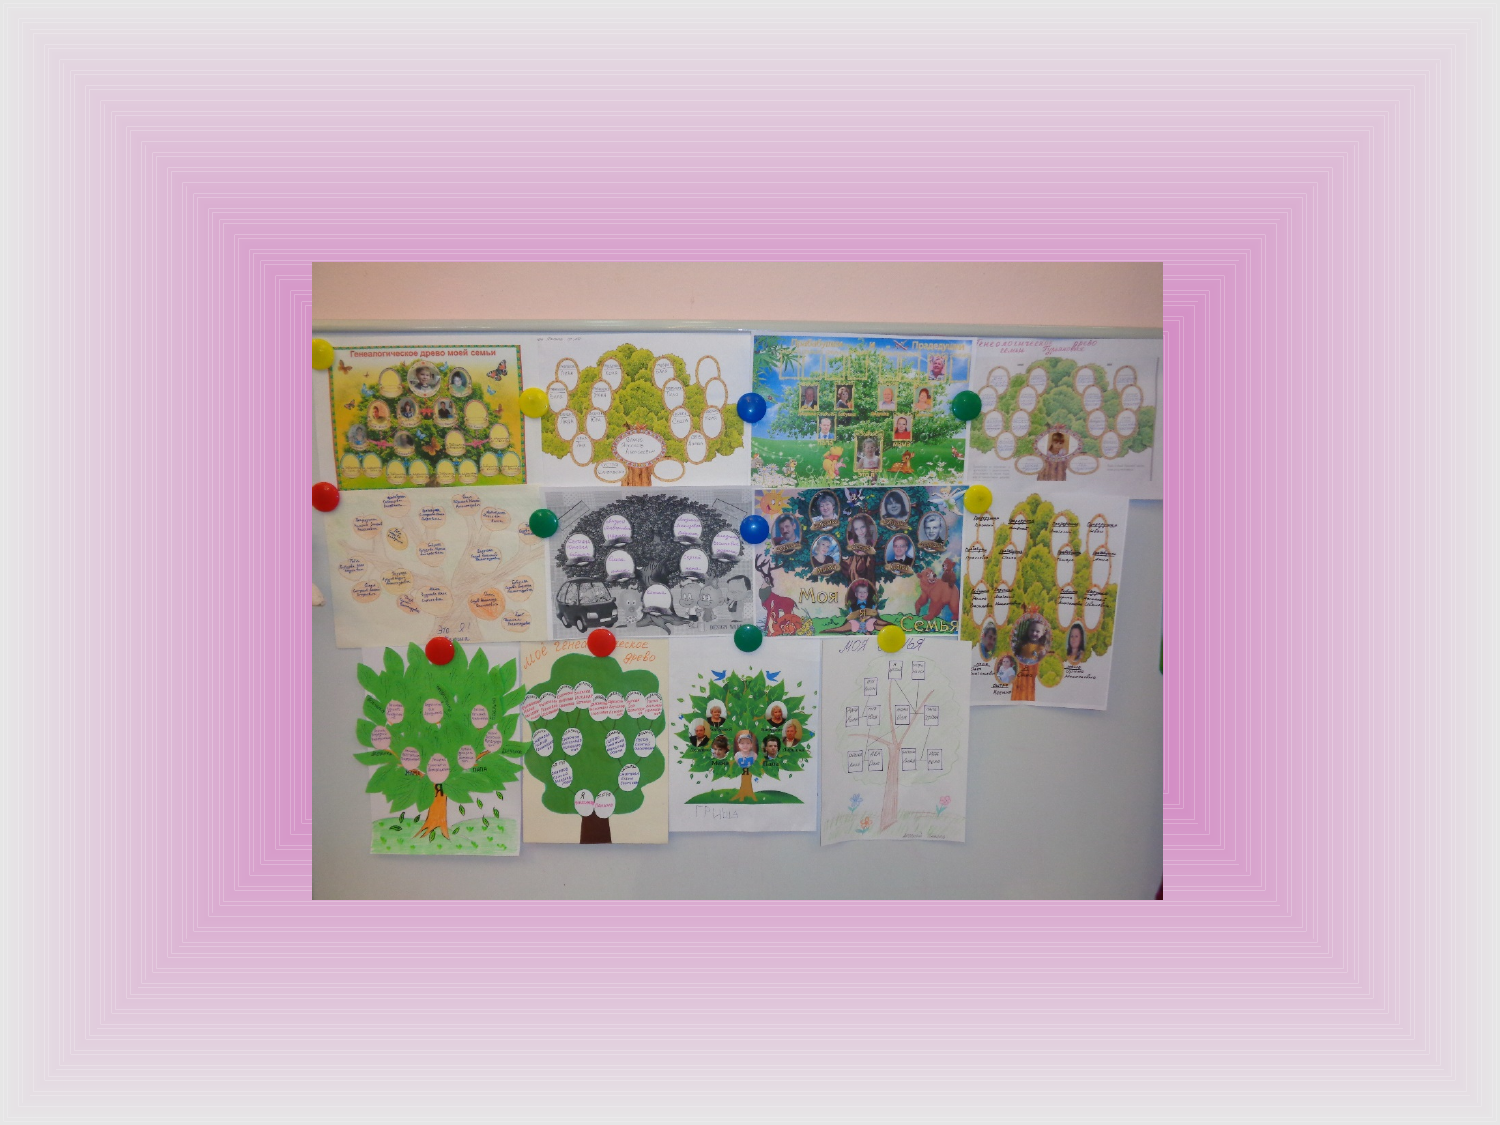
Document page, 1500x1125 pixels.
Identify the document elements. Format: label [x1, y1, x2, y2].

picture [312, 262, 1163, 901]
